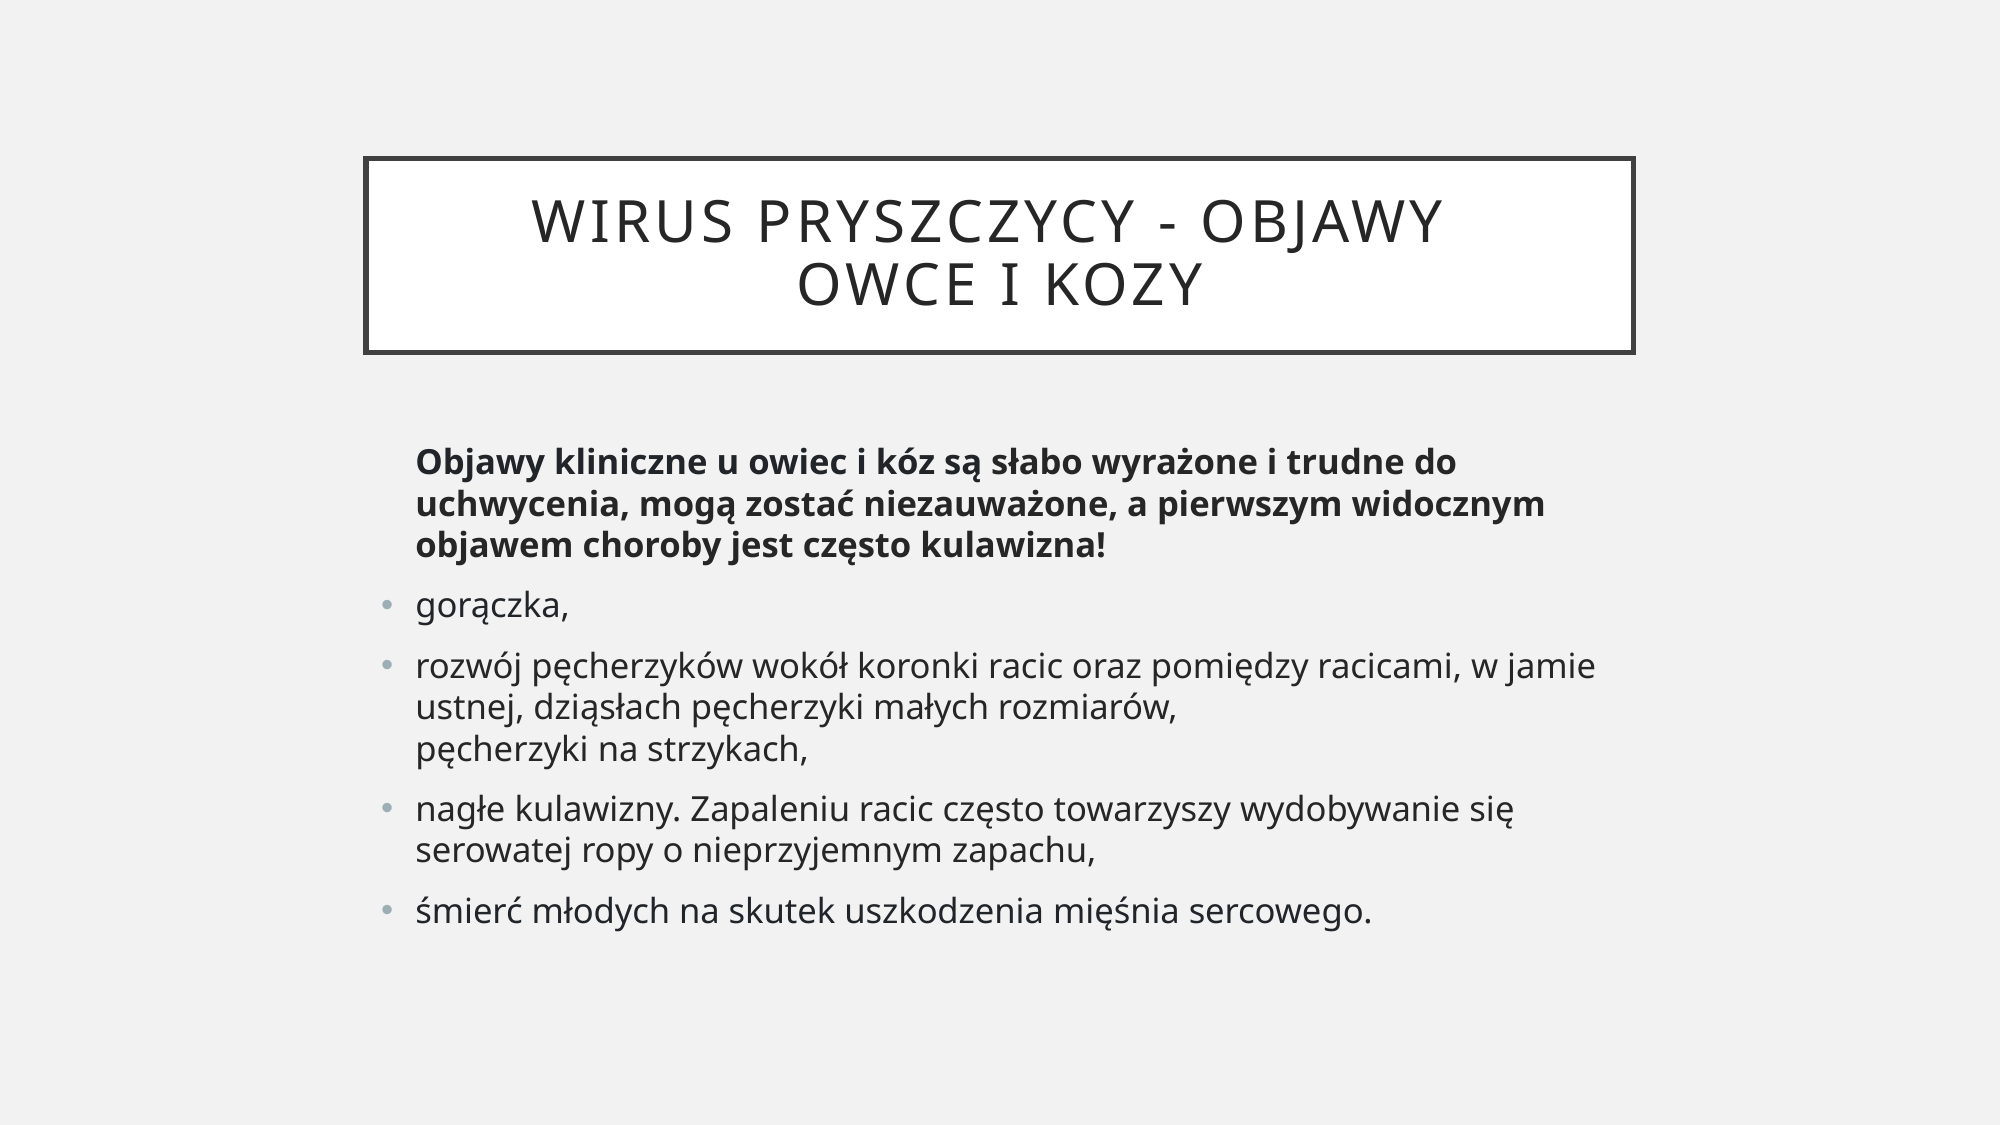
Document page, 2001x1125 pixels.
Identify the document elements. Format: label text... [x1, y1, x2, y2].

title Wirus pryszczycy - objawy Owce i kozy [363, 156, 1636, 355]
list Objawy kliniczne u owiec i kóz są słabo wyrażone i trudne do uchwycenia, mogą zostać niezauważone, a pierwszym widocznym objawem choroby jest często kulawizna! gorączka, rozwój pęcherzyków wokół koronki racic oraz pomiędzy racicami, w jamie ustnej, dziąsłach pęcherzyki małych rozmiarów, pęcherzyki na strzykach, nagłe kulawizny. Zapaleniu racic często towarzyszy wydobywanie się serowatej ropy o nieprzyjemnym zapachu, śmierć młodych na skutek uszkodzenia mięśnia sercowego. [366, 432, 1634, 942]
